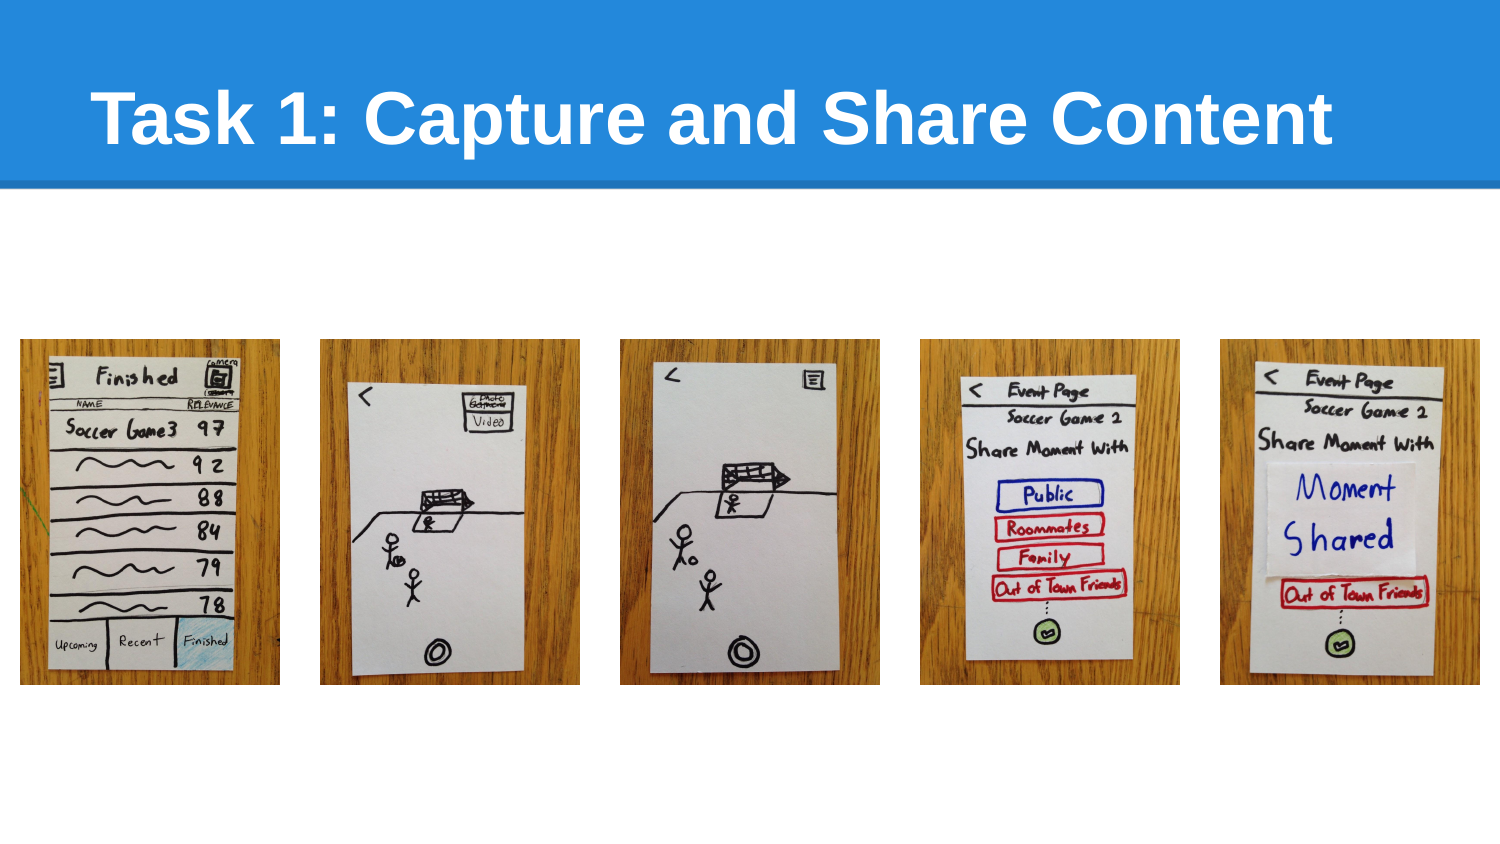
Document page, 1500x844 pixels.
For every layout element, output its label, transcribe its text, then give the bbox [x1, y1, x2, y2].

picture [320, 338, 580, 685]
title Task 1: Capture and Share Content [75, 33, 1425, 175]
picture [920, 338, 1180, 685]
picture [1220, 338, 1480, 685]
picture [20, 338, 280, 685]
picture [620, 338, 880, 685]
